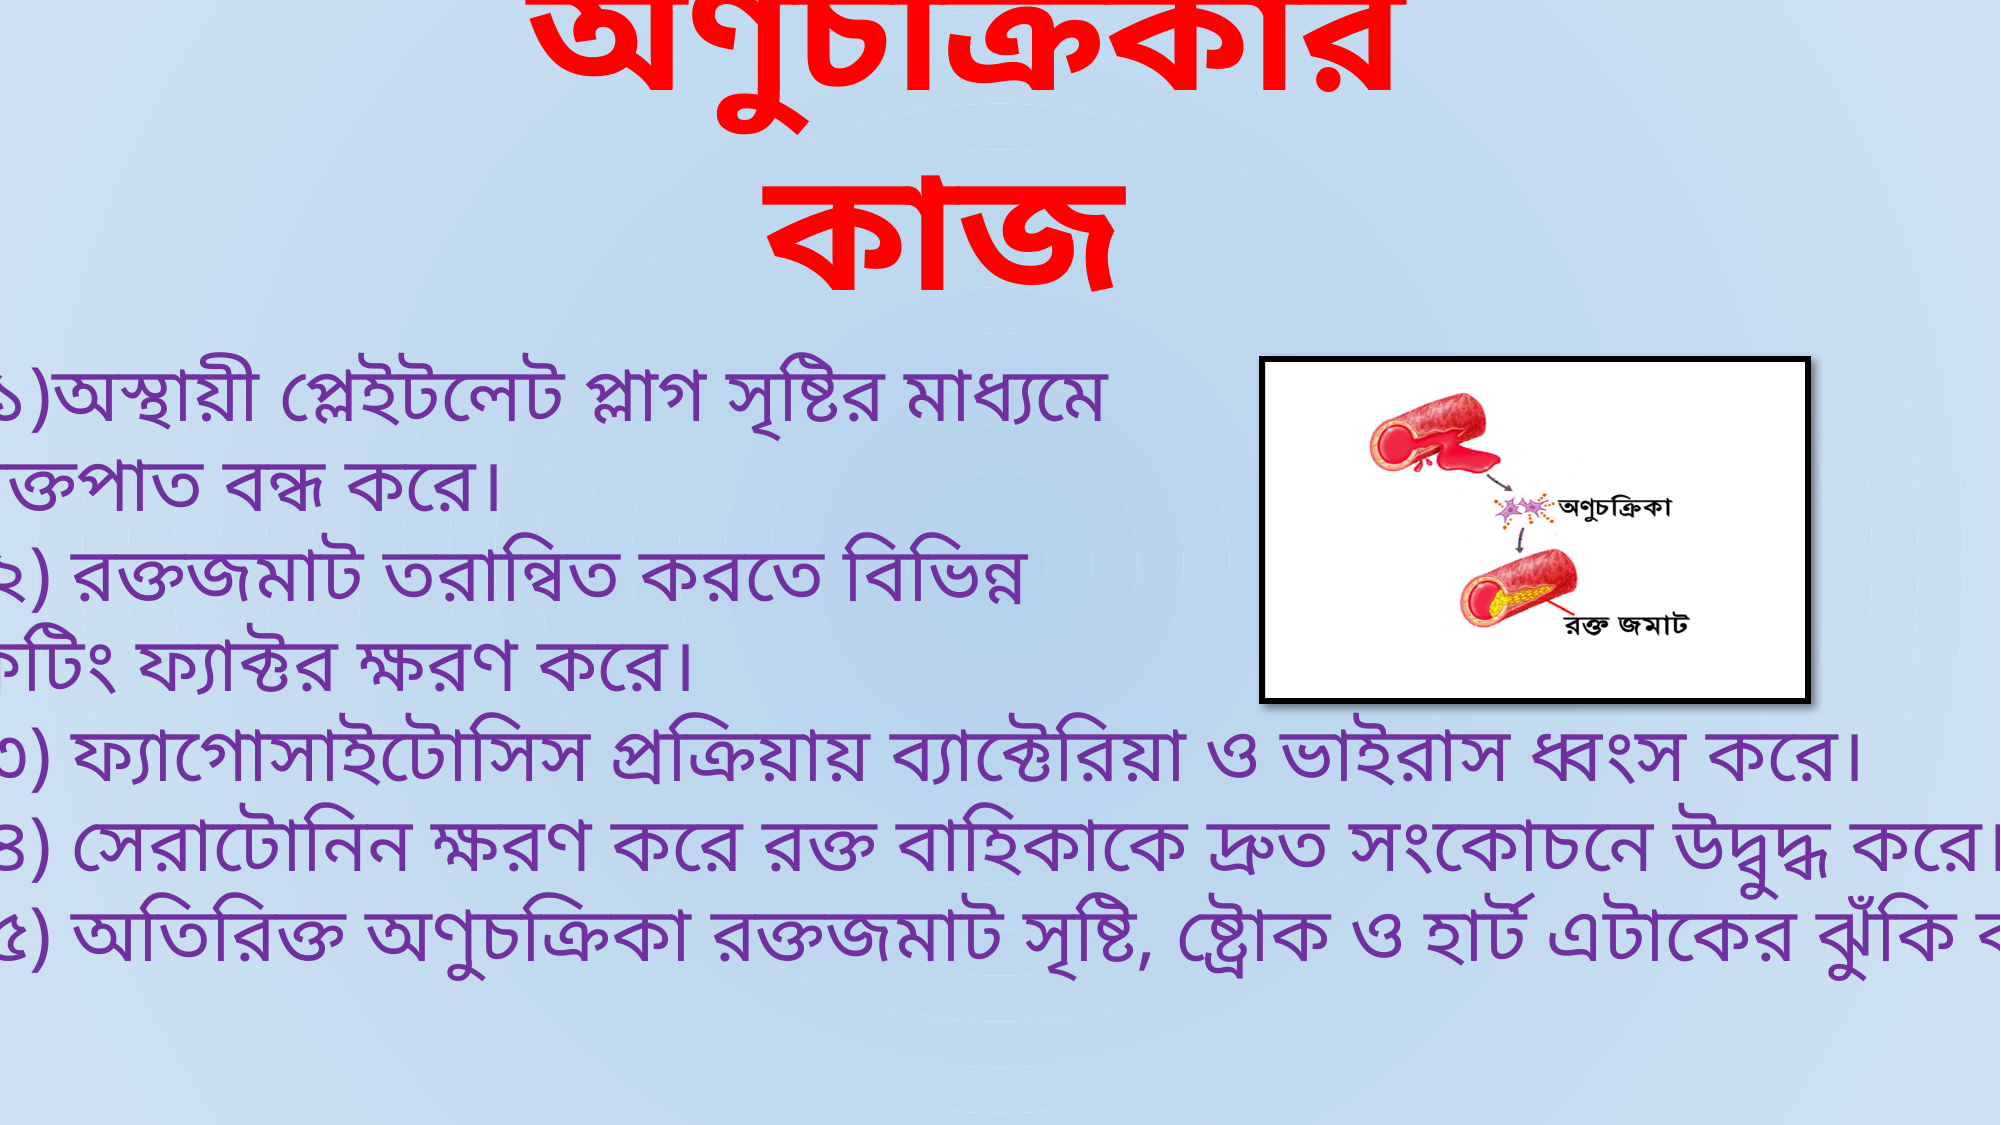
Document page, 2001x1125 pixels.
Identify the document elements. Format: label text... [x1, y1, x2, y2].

picture [1265, 361, 1806, 699]
text_box অণুচক্রিকার কাজ [391, 48, 1542, 200]
text_box (১)অস্থায়ী প্লেইটলেট প্লাগ সৃষ্টির মাধ্যমে রক্তপাত বন্ধ করে। (২) রক্তজমাট তরান্বিত করতে বিভিন্ন ক্লটিং ফ্যাক্টর ক্ষরণ করে। (৩) ফ্যাগোসাইটোসিস প্রক্রিয়ায় ব্যাক্টেরিয়া ও ভাইরাস ধ্বংস করে। (৪) সেরাটোনিন ক্ষরণ করে রক্ত বাহিকাকে দ্রুত সংকোচনে উদ্বুদ্ধ করে। (৫) অতিরিক্ত অণুচক্রিকা রক্তজমাট সৃষ্টি, ষ্ট্রোক ও হার্ট এটাকের ঝুঁকি বাড়ায়। [0, 339, 2000, 985]
